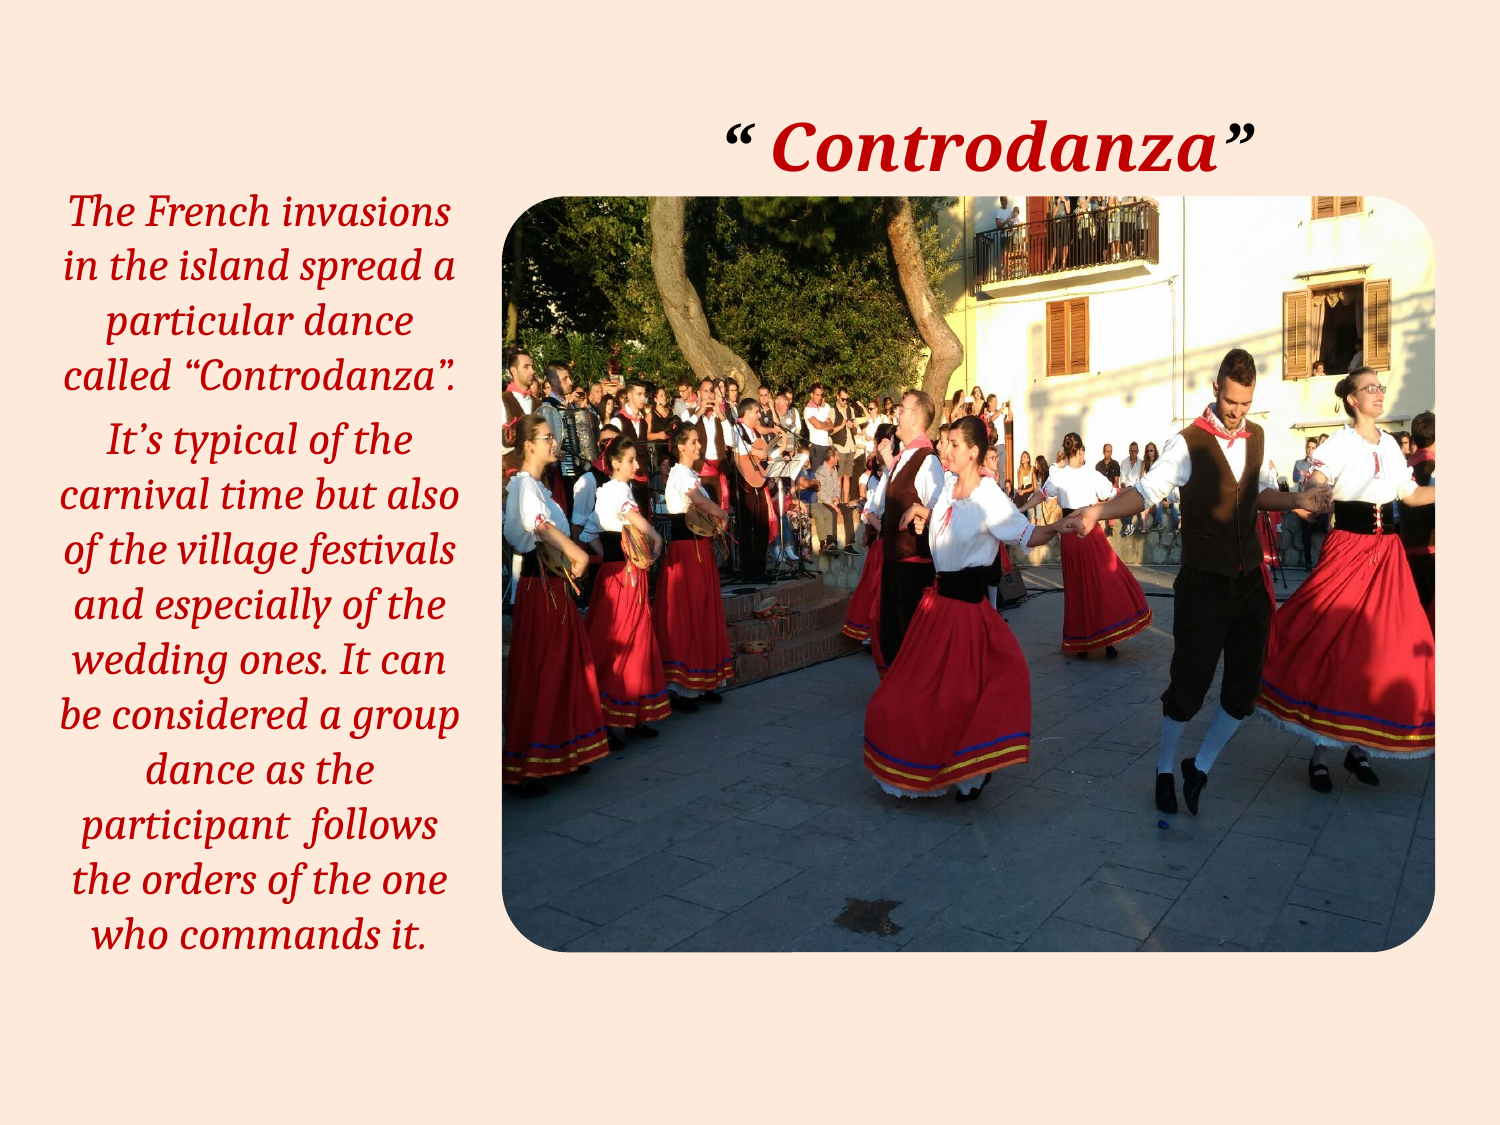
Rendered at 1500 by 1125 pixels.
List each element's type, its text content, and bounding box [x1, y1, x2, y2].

title “ Controdanza” [690, 54, 1282, 192]
list The French invasions in the island spread a particular dance called “Controdanza”. It’s typical of the carnival time but also of the village festivals and especially of the wedding ones. It can be considered a group dance as the participant follows the orders of the one who commands it. [41, 172, 479, 1035]
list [501, 196, 1436, 953]
